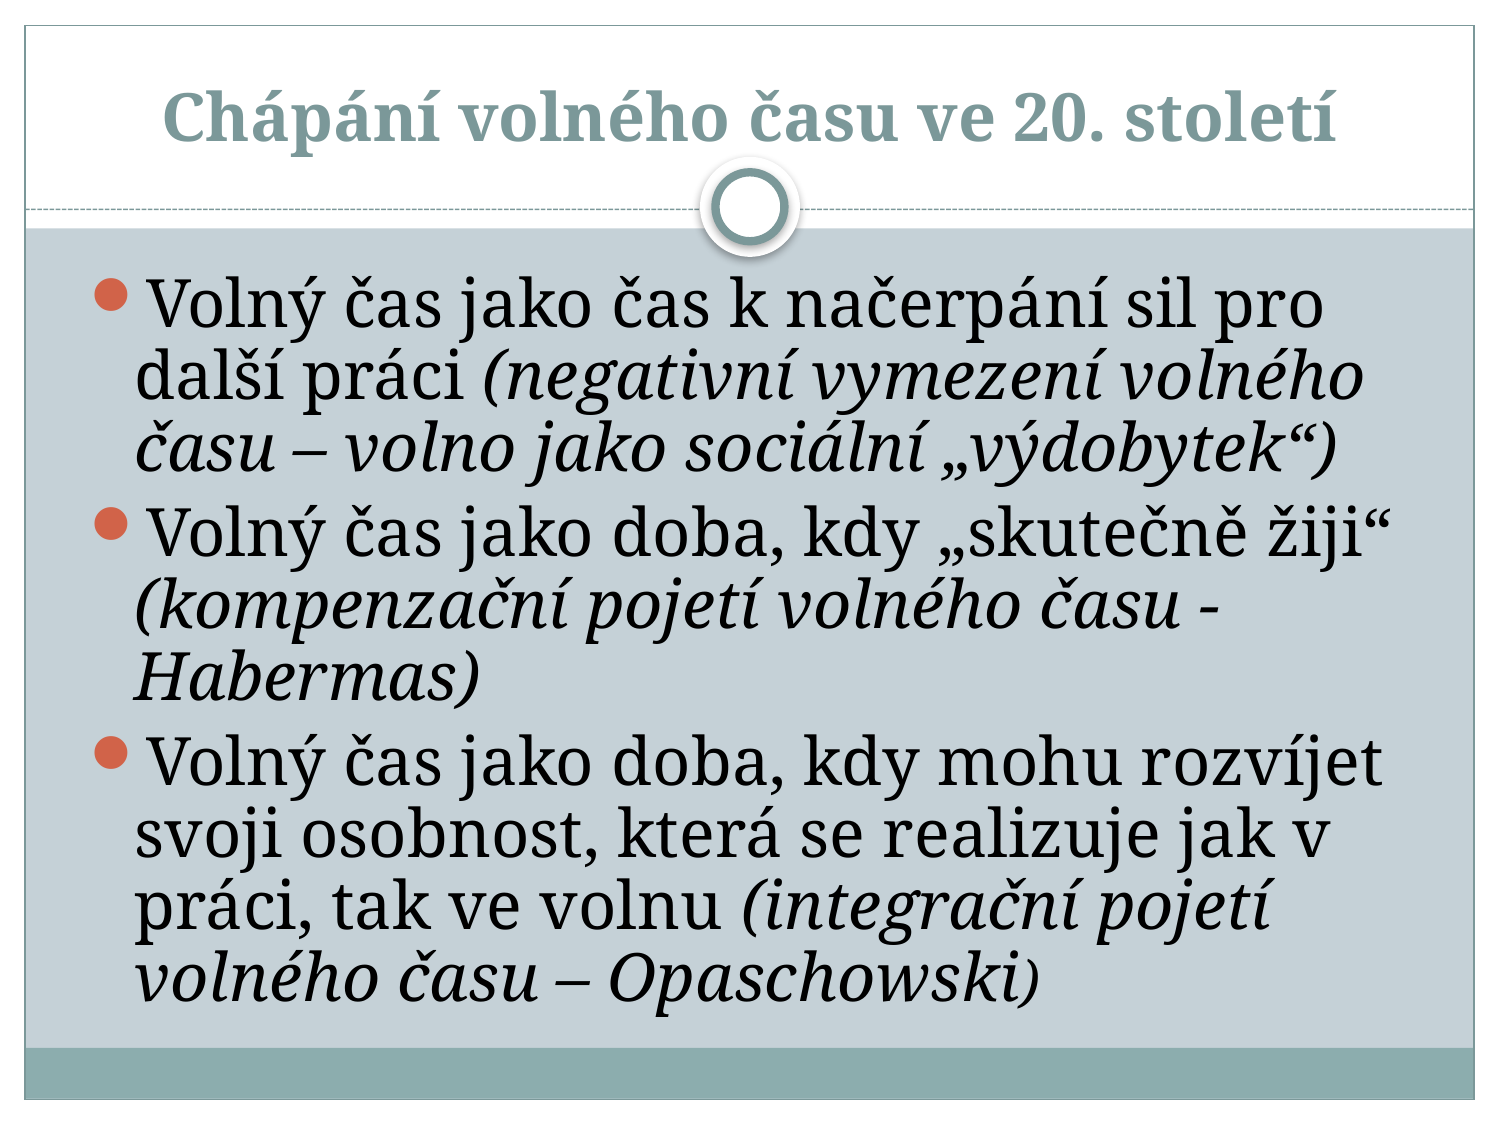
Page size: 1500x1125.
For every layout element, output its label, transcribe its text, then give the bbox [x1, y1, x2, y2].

list Volný čas jako čas k načerpání sil pro další práci (negativní vymezení volného času – volno jako sociální „výdobytek“) Volný čas jako doba, kdy „skutečně žiji“ (kompenzační pojetí volného času - Habermas) Volný čas jako doba, kdy mohu rozvíjet svoji osobnost, která se realizuje jak v práci, tak ve volnu (integrační pojetí volného času – Opaschowski) [75, 262, 1425, 1083]
title Chápání volného času ve 20. století [49, 37, 1450, 162]
